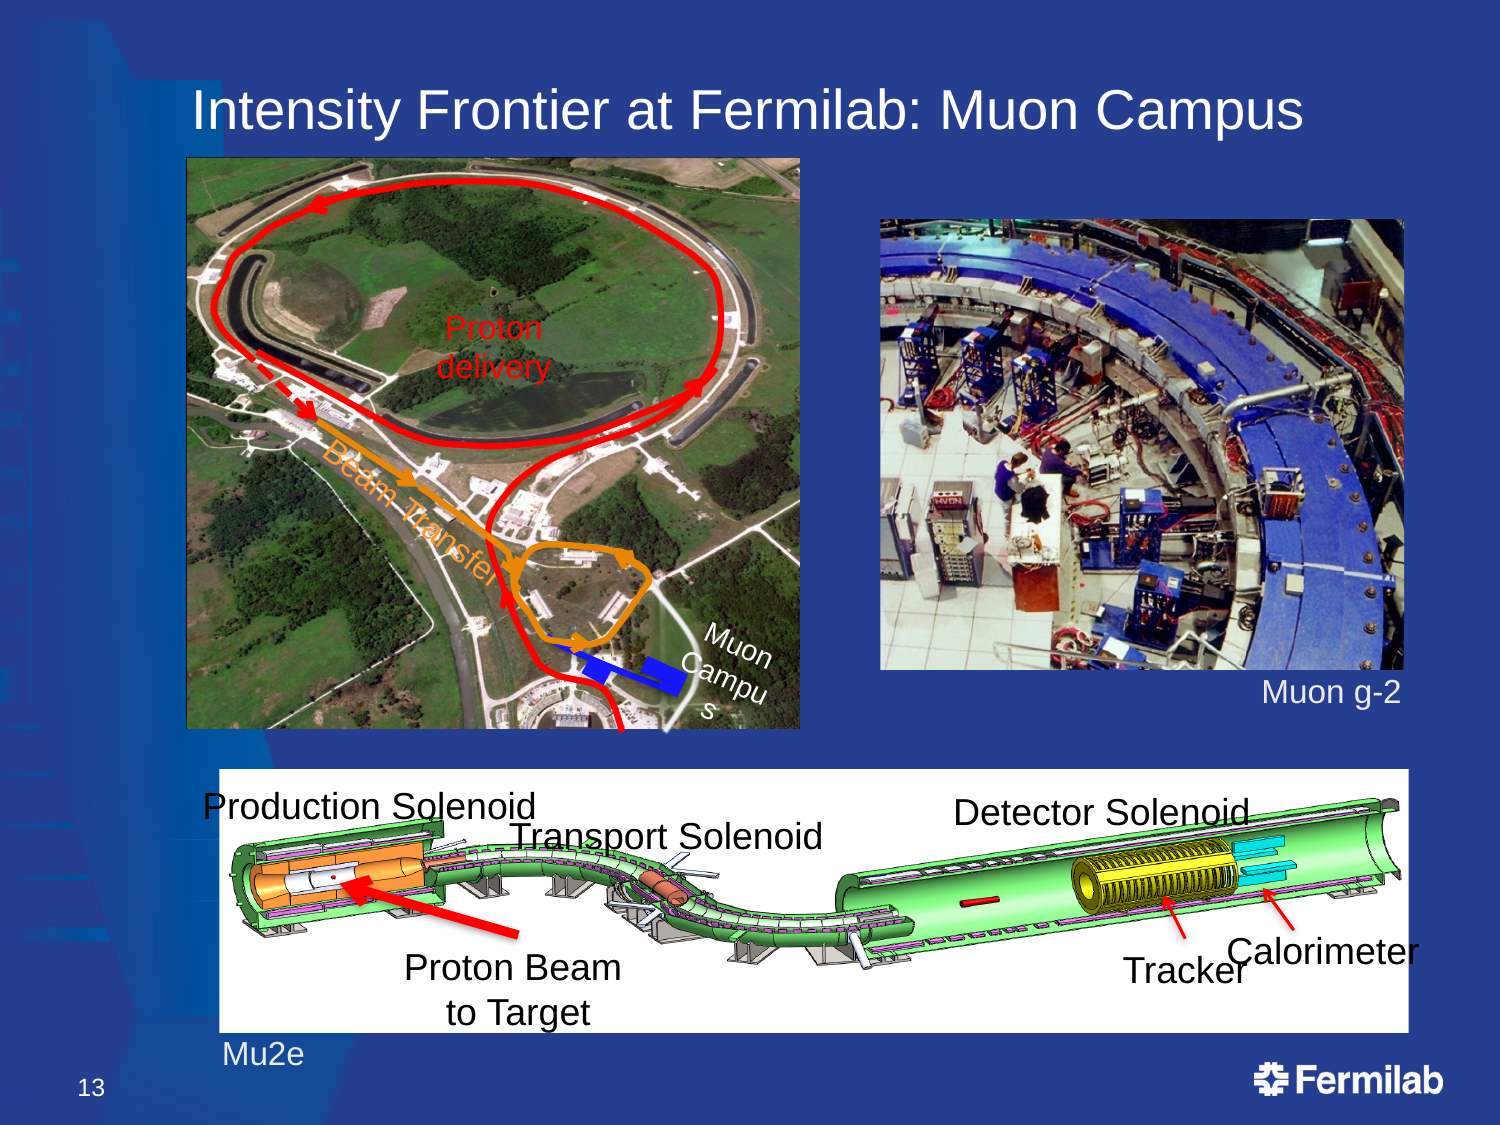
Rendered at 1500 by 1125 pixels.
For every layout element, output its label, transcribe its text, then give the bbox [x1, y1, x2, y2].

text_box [212, 768, 1419, 1033]
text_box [186, 157, 808, 736]
text_box Muon g-2 [1246, 662, 1417, 718]
text_box Mu2e [207, 1034, 321, 1080]
picture [0, 0, 1500, 1125]
slide_number 13 [62, 1034, 376, 1110]
text_box Intensity Frontier at Fermilab: Muon Campus [0, 65, 1499, 148]
